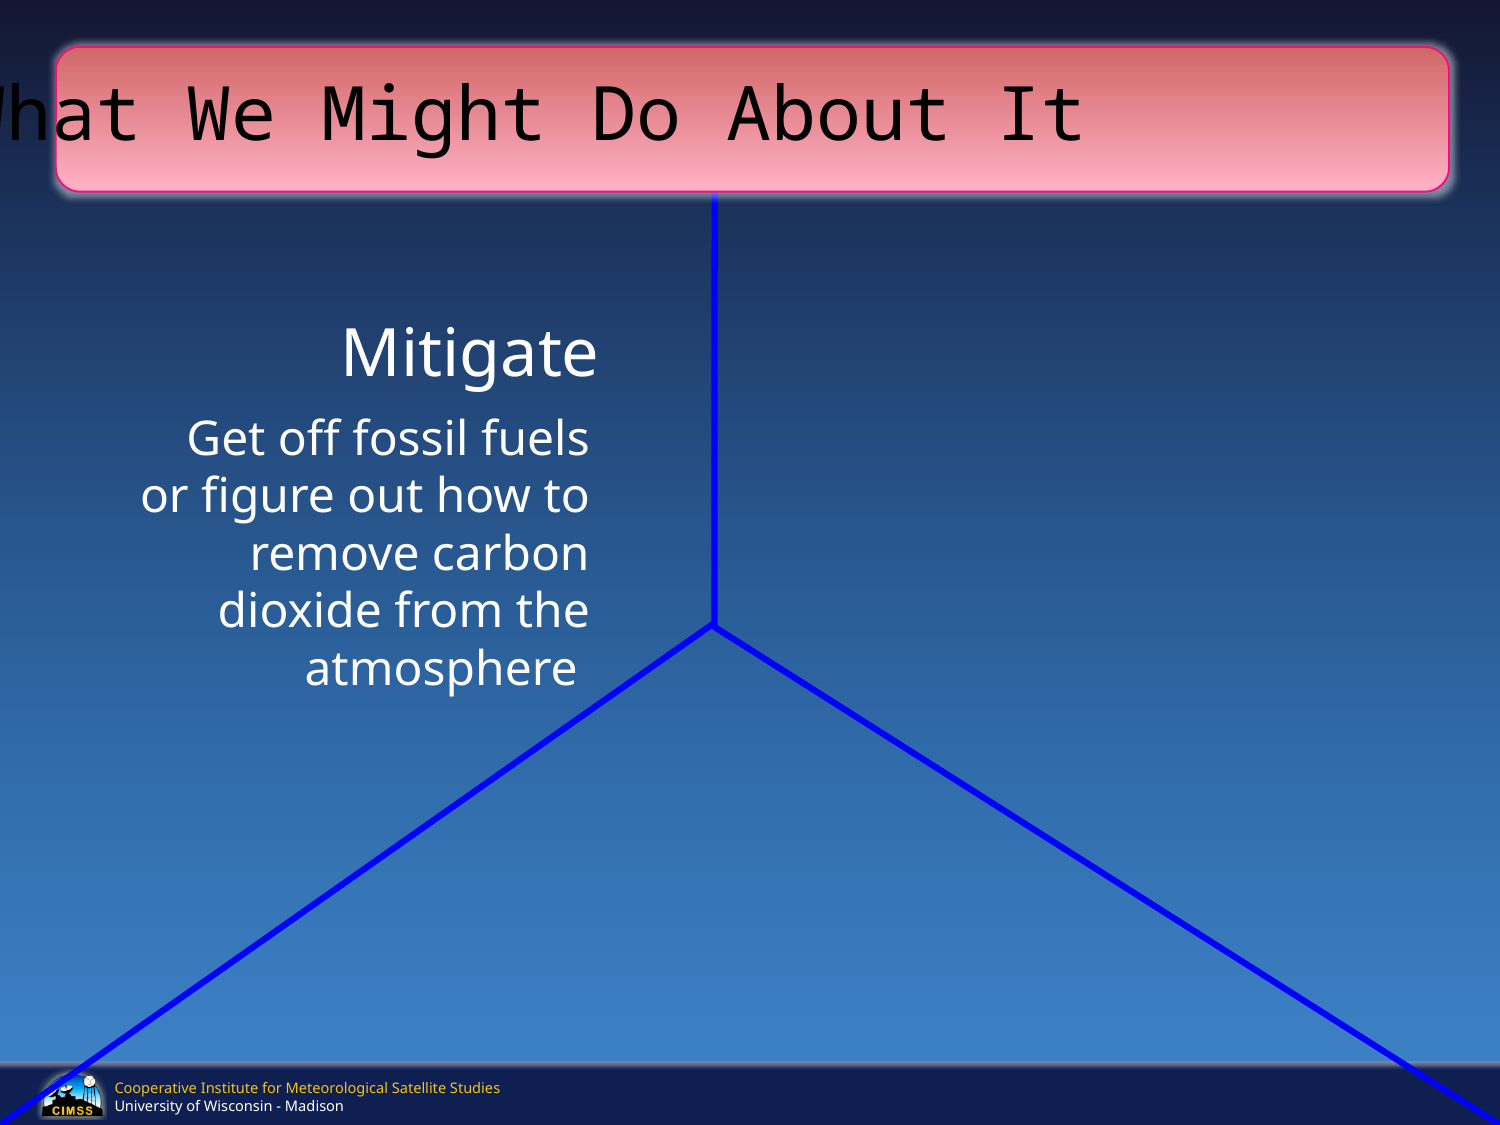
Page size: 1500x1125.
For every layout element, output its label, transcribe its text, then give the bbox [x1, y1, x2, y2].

text_box Mitigate [326, 302, 615, 398]
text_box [0, 622, 716, 1125]
text_box [54, 45, 1451, 193]
text_box What We Might Do About It [0, 57, 1102, 163]
text_box Get off fossil fuels or figure out how to remove carbon dioxide from the atmosphere [122, 400, 606, 614]
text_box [726, 626, 1500, 1125]
